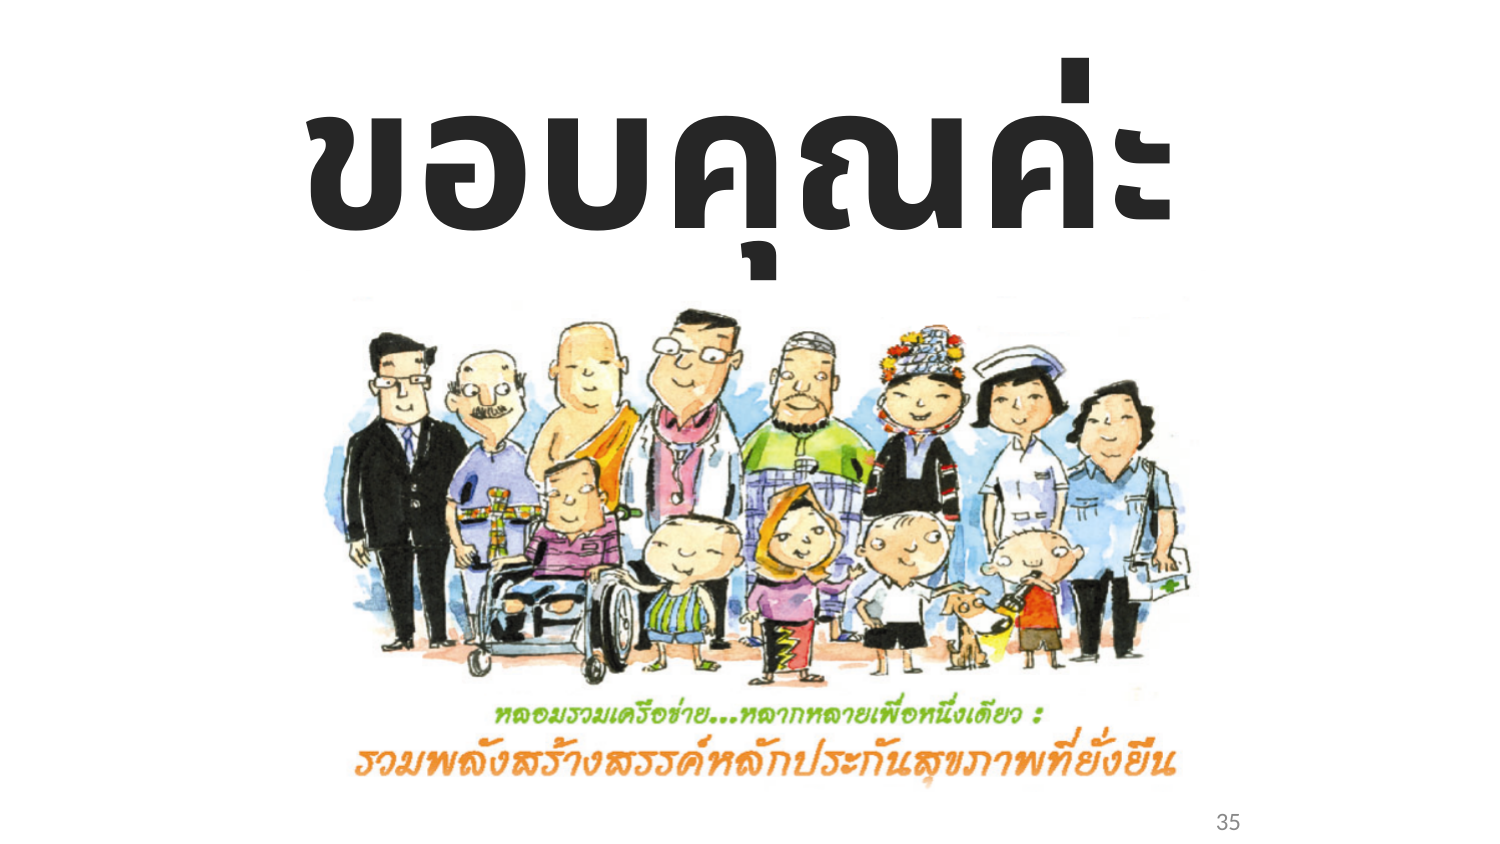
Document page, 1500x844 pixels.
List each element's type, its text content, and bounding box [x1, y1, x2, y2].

text_box ขอบคุณค่ะ [210, 23, 1266, 275]
slide_number 35 [993, 806, 1257, 836]
picture [280, 269, 1231, 798]
